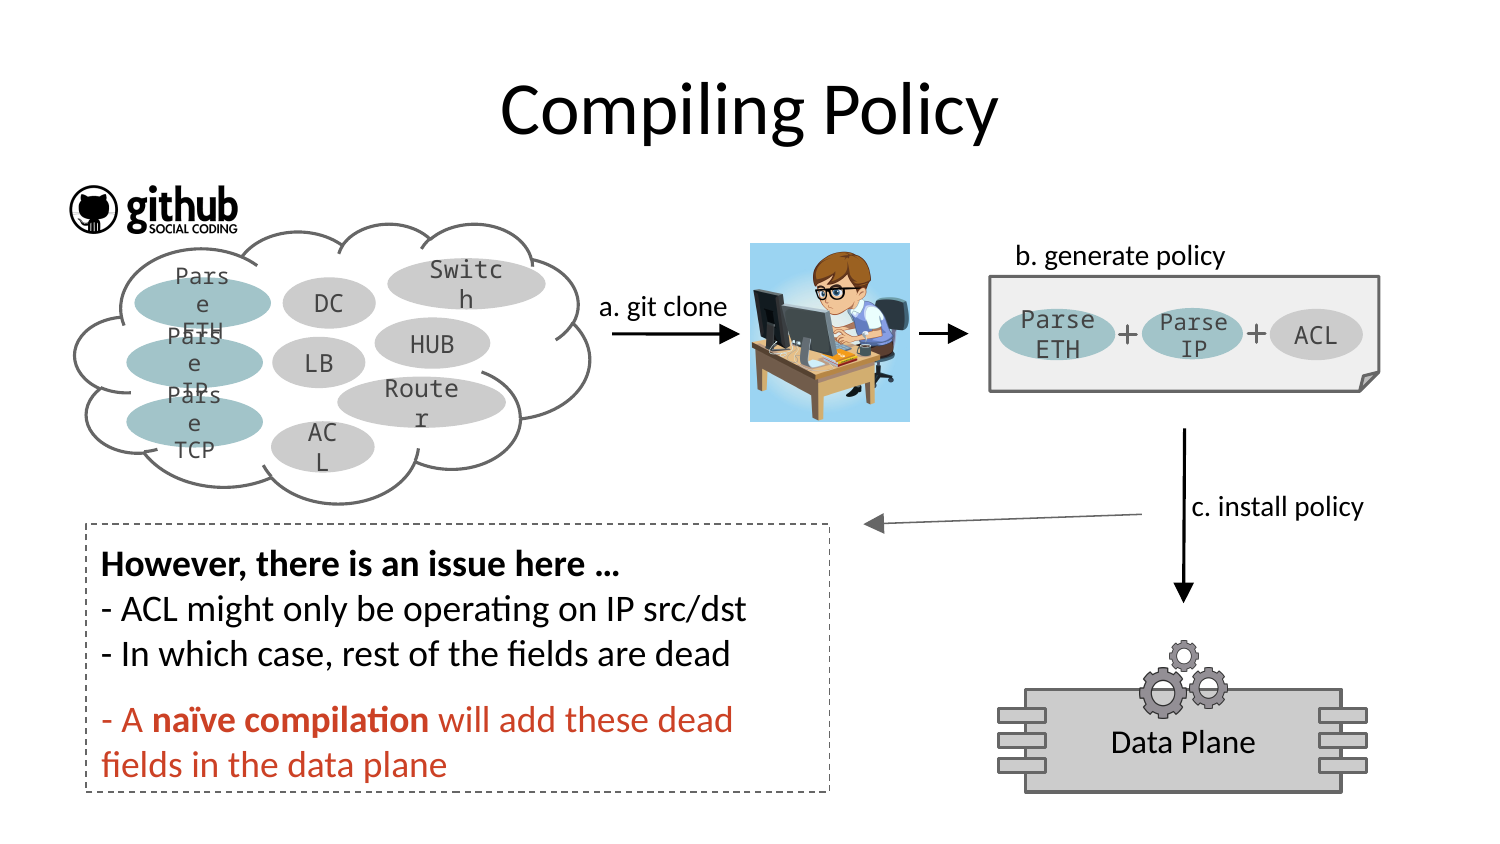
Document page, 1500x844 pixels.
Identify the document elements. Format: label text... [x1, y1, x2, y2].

text_box Switch [387, 258, 546, 310]
text_box Parse ETH [998, 298, 1118, 369]
text_box b. generate policy [988, 228, 1252, 280]
picture [749, 243, 910, 422]
text_box [1319, 733, 1367, 748]
text_box [1319, 758, 1367, 773]
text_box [863, 513, 1143, 525]
text_box HUB [374, 317, 491, 369]
text_box Parse ETH [134, 277, 272, 329]
text_box [998, 708, 1046, 723]
text_box c. install policy [1171, 479, 1178, 531]
text_box [74, 224, 590, 505]
text_box [1358, 323, 1363, 346]
picture [1139, 640, 1228, 719]
text_box [1319, 708, 1367, 723]
text_box [1269, 323, 1274, 346]
title Compiling Policy [75, 33, 1425, 175]
text_box a. git clone [570, 282, 744, 327]
text_box [998, 733, 1046, 748]
text_box c. install policy [1189, 479, 1385, 531]
text_box Data Plane [1025, 689, 1341, 793]
text_box Parse IP [1143, 299, 1245, 370]
text_box ACL [1274, 299, 1358, 370]
text_box [998, 758, 1046, 773]
text_box However, there is an issue here … - ACL might only be operating on IP src/dst - In which case, rest of the fields are dead [85, 524, 830, 792]
text_box LB [272, 336, 366, 389]
text_box Router [337, 376, 506, 428]
text_box - A naïve compilation will add these dead fields in the data plane [86, 679, 830, 759]
text_box ACL [271, 421, 375, 473]
text_box Parse IP [126, 336, 263, 389]
text_box DC [282, 277, 376, 329]
text_box Parse TCP [126, 396, 263, 448]
text_box [989, 276, 1379, 392]
picture [63, 174, 247, 244]
